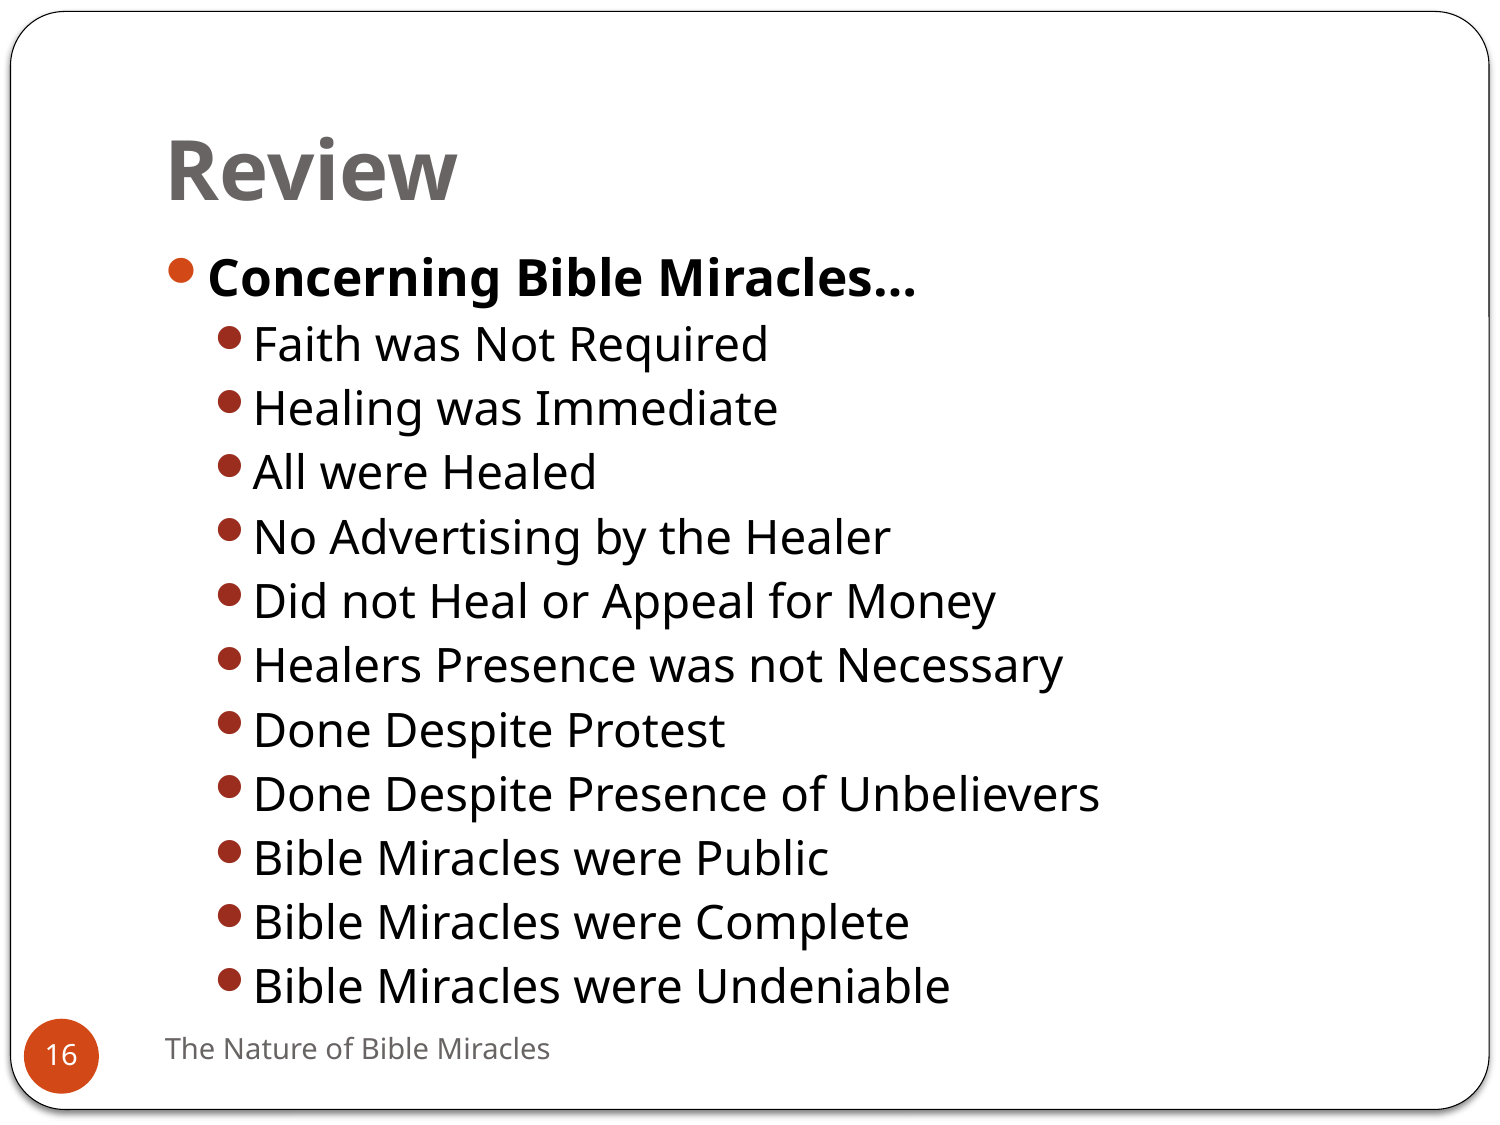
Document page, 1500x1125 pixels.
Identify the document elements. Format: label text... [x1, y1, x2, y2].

slide_number 16 [23, 1018, 99, 1094]
footer The Nature of Bible Miracles [150, 1025, 800, 1088]
list Concerning Bible Miracles… Faith was Not Required Healing was Immediate All were Healed No Advertising by the Healer Did not Heal or Appeal for Money Healers Presence was not Necessary Done Despite Protest Done Despite Presence of Unbelievers Bible Miracles were Public Bible Miracles were Complete Bible Miracles were Undeniable [150, 237, 1425, 1025]
title Review [150, 45, 1425, 233]
